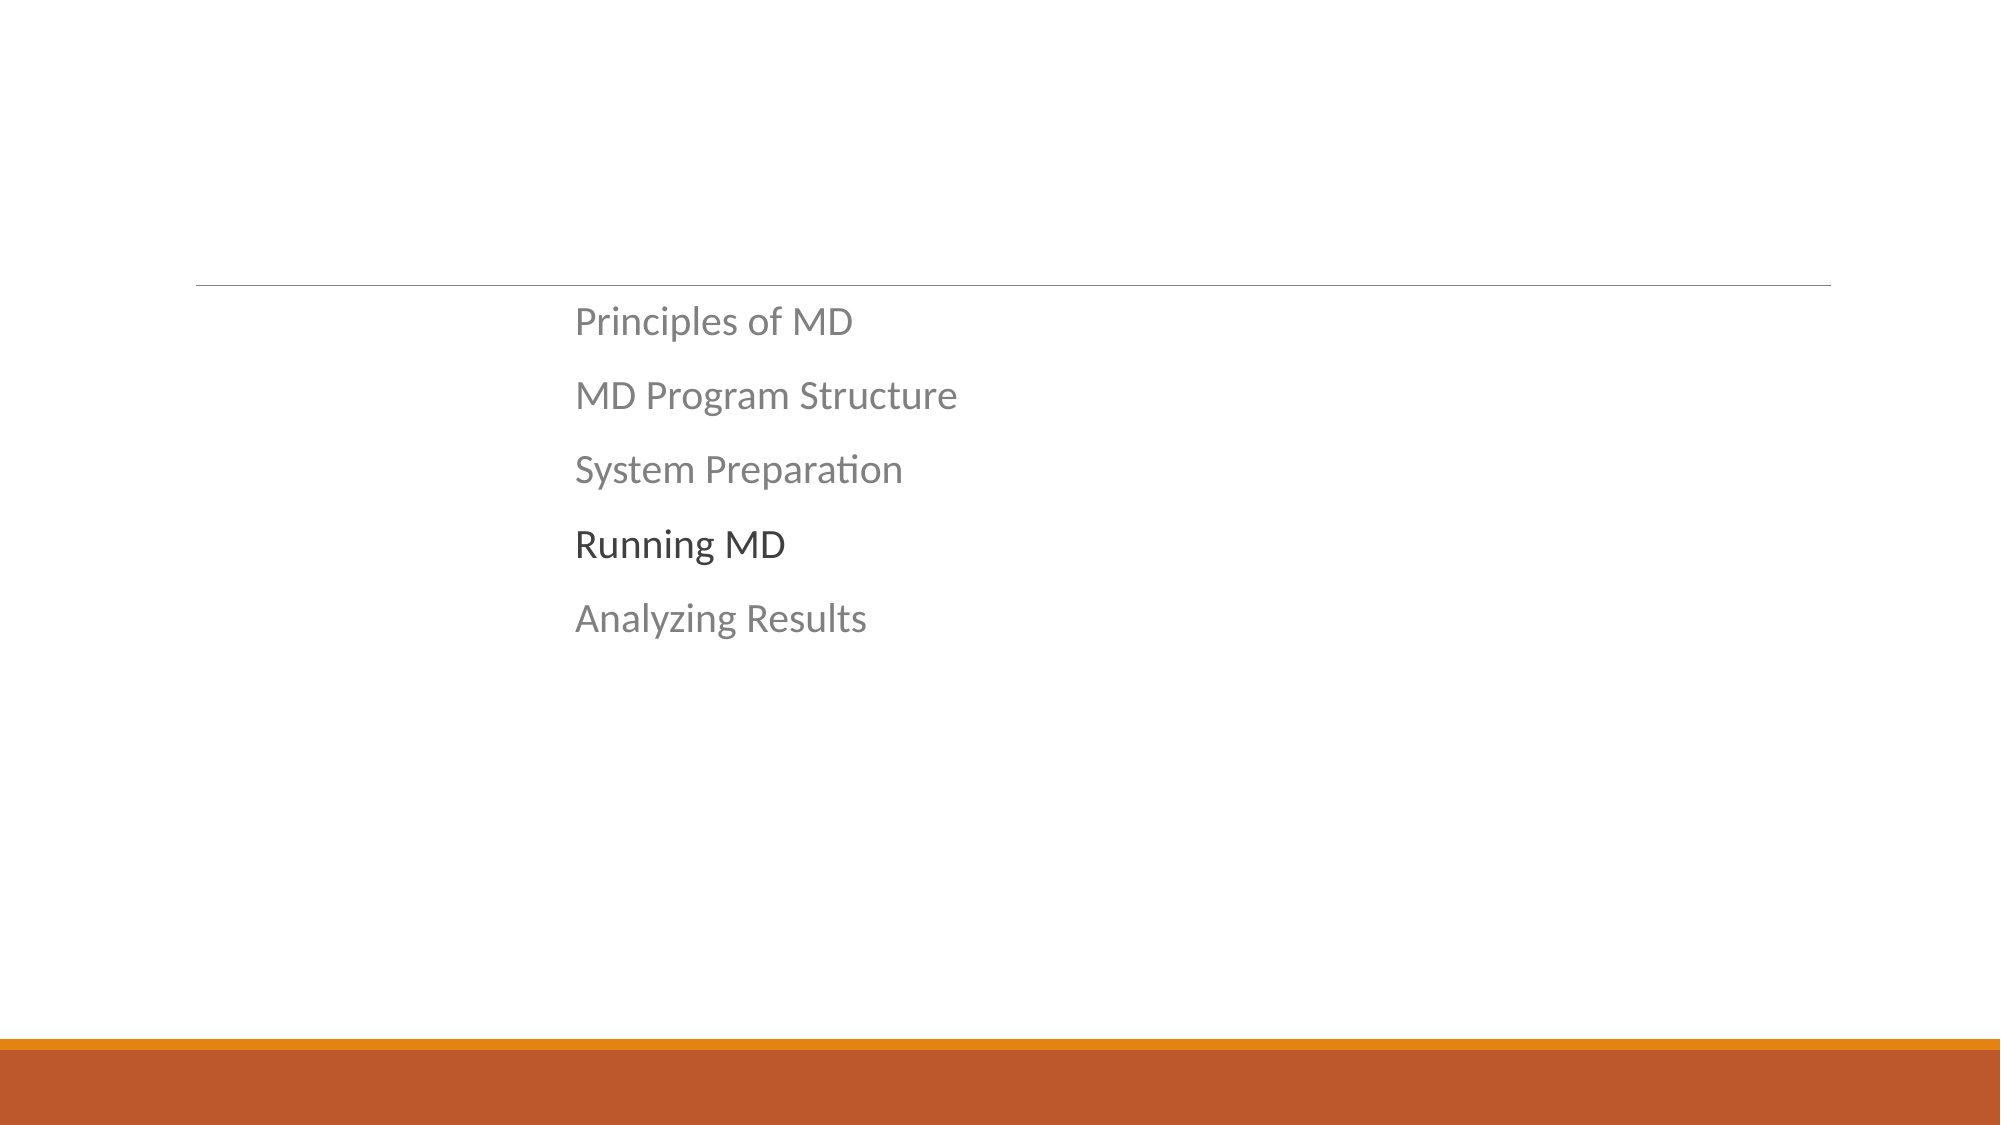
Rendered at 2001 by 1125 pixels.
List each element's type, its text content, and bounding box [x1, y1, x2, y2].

list Principles of MD MD Program Structure System Preparation Running MD Analyzing Results [560, 291, 1443, 1006]
